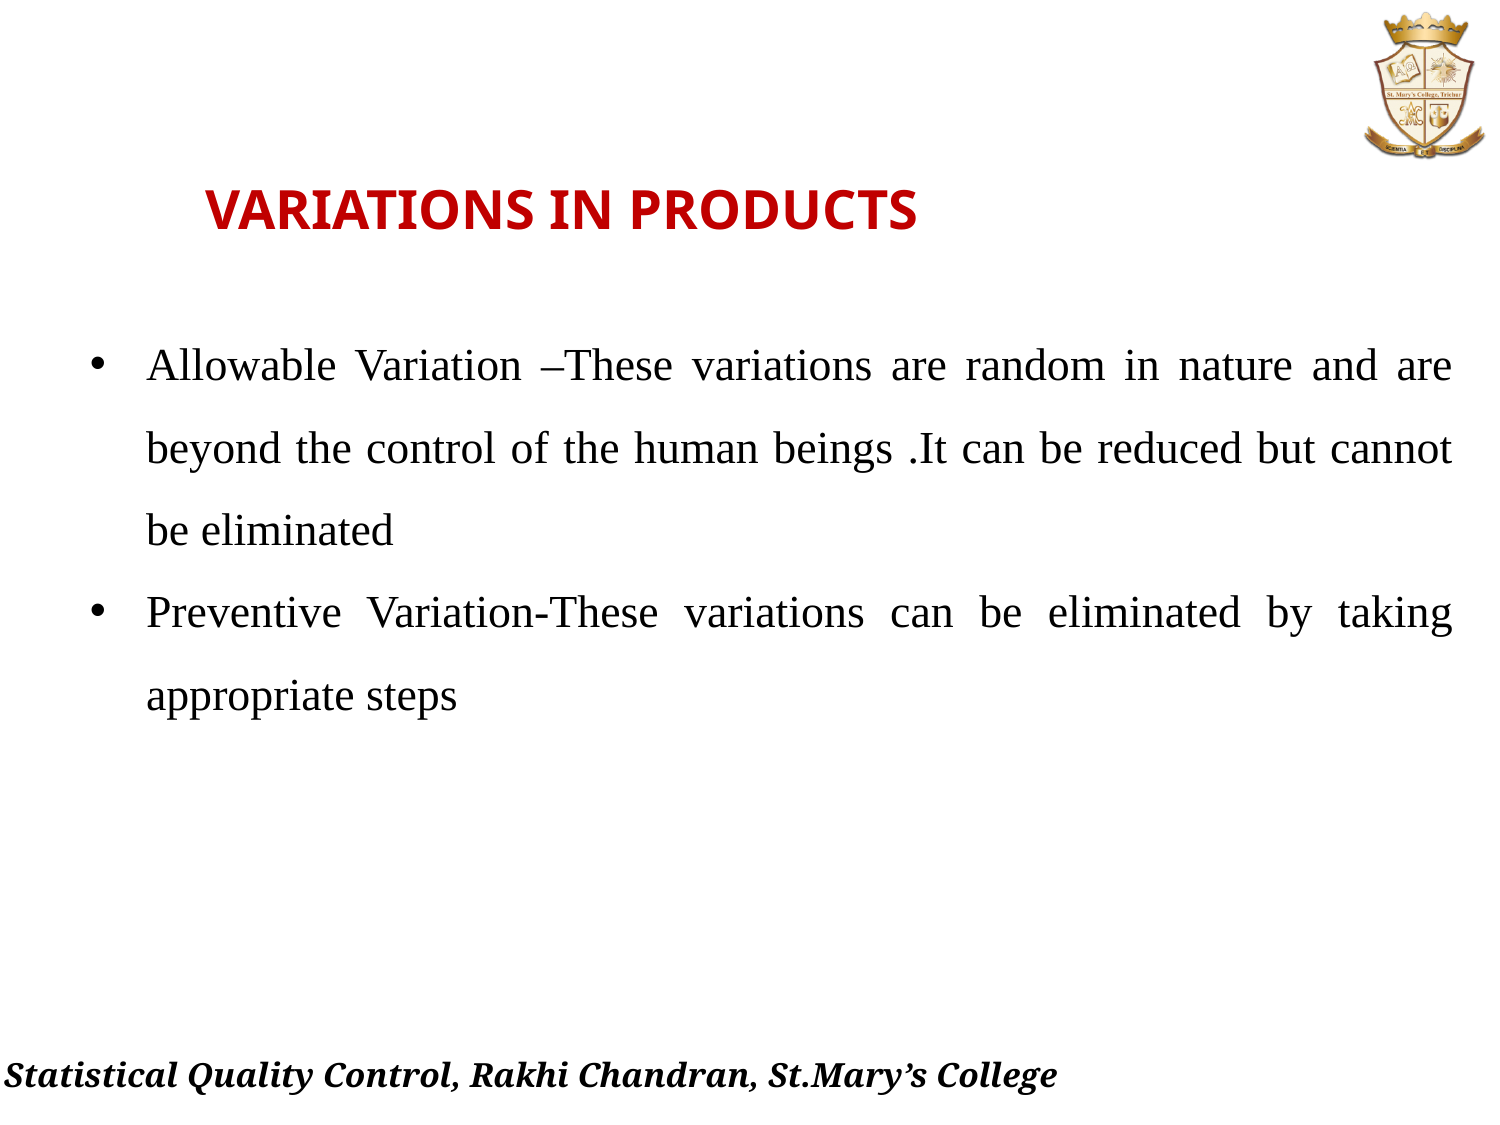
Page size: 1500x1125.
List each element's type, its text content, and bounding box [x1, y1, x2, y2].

text_box Allowable Variation –These variations are random in nature and are beyond the control of the human beings .It can be reduced but cannot be eliminated Preventive Variation-These variations can be eliminated by taking appropriate steps [75, 299, 1469, 727]
picture [1342, 0, 1500, 183]
text_box Statistical Quality Control, Rakhi Chandran, St.Mary’s College [0, 1046, 1074, 1102]
text_box VARIATIONS IN PRODUCTS [60, 168, 1065, 248]
